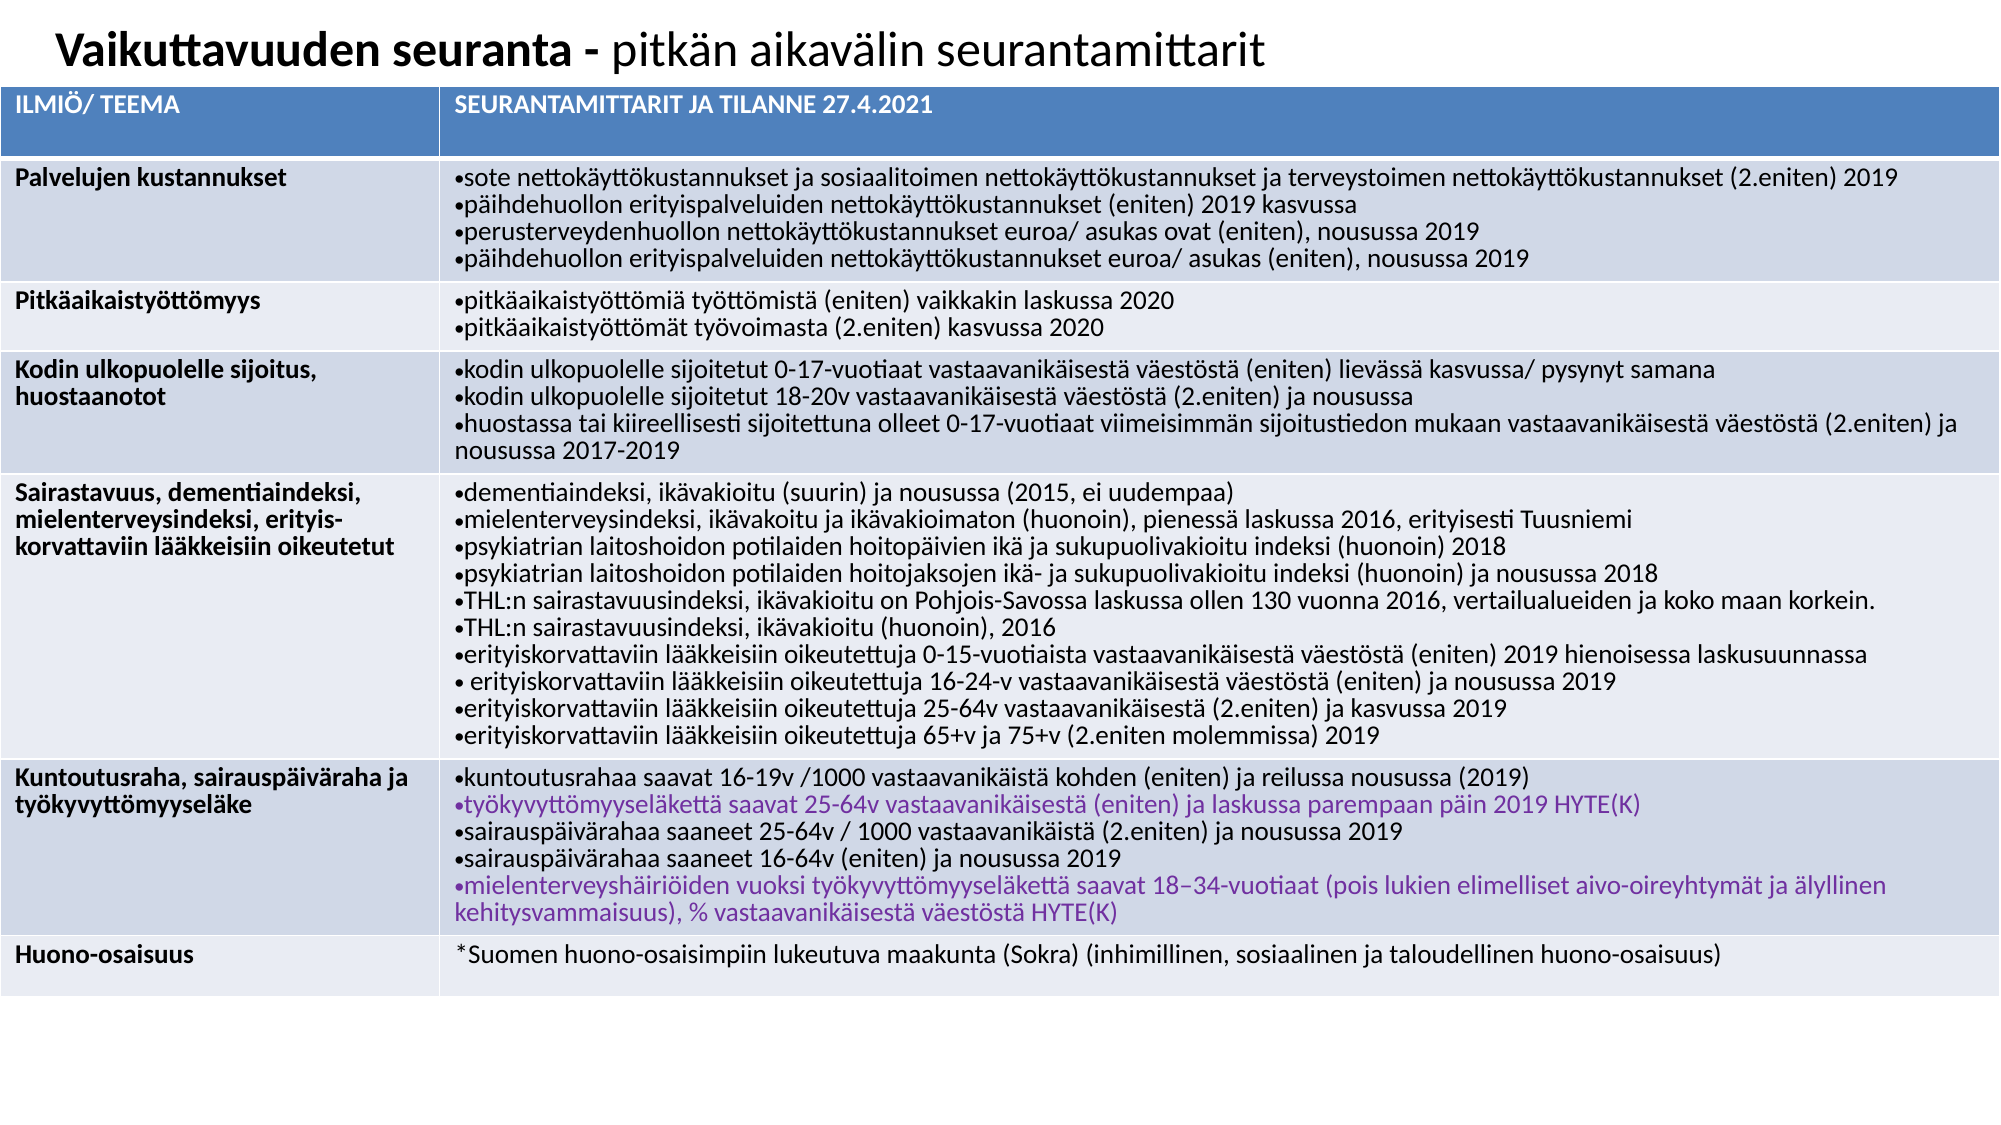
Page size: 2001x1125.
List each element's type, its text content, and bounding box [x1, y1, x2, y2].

table_cell Huono-osaisuus [1, 936, 439, 996]
table_cell Kuntoutusraha, sairauspäiväraha ja työkyvyttömyyseläke [1, 760, 439, 935]
table_cell pitkäaikaistyöttömiä työttömistä (eniten) vaikkakin laskussa 2020 pitkäaikaistyöttömät työvoimasta (2.eniten) kasvussa 2020 [440, 283, 1999, 350]
table_cell dementiaindeksi, ikävakioitu (suurin) ja nousussa (2015, ei uudempaa) mielenterveysindeksi, ikävakoitu ja ikävakioimaton (huonoin), pienessä laskussa 2016, erityisesti Tuusniemi psykiatrian laitoshoidon potilaiden hoitopäivien ikä ja sukupuolivakioitu indeksi (huonoin) 2018 psykiatrian laitoshoidon potilaiden hoitojaksojen ikä- ja sukupuolivakioitu indeksi (huonoin) ja nousussa 2018 THL:n sairastavuusindeksi, ikävakioitu on Pohjois-Savossa laskussa ollen 130 vuonna 2016, vertailualueiden ja koko maan korkein. THL:n sairastavuusindeksi, ikävakioitu (huonoin), 2016 erityiskorvattaviin lääkkeisiin oikeutettuja 0-15-vuotiaista vastaavanikäisestä väestöstä (eniten) 2019 hienoisessa laskusuunnassa erityiskorvattaviin lääkkeisiin oikeutettuja 16-24-v vastaavanikäisestä väestöstä (eniten) ja nousussa 2019 erityiskorvattaviin lääkkeisiin oikeutettuja 25-64v vastaavanikäisestä (2.eniten) ja kasvussa 2019 erityiskorvattaviin lääkkeisiin oikeutettuja 65+v ja 75+v (2.eniten molemmissa) 2019 [440, 475, 1999, 758]
table_cell kuntoutusrahaa saavat 16-19v /1000 vastaavanikäistä kohden (eniten) ja reilussa nousussa (2019) työkyvyttömyyseläkettä saavat 25-64v vastaavanikäisestä (eniten) ja laskussa parempaan päin 2019 HYTE(K) sairauspäivärahaa saaneet 25-64v / 1000 vastaavanikäistä (2.eniten) ja nousussa 2019 sairauspäivärahaa saaneet 16-64v (eniten) ja nousussa 2019 mielenterveyshäiriöiden vuoksi työkyvyttömyyseläkettä saavat 18–34-vuotiaat (pois lukien elimelliset aivo-oireyhtymät ja älyllinen kehitysvammaisuus), % vastaavanikäisestä väestöstä HYTE(K) [440, 760, 1999, 935]
title Vaikuttavuuden seuranta - pitkän aikavälin seurantamittarit [40, 0, 1971, 85]
table_cell sote nettokäyttökustannukset ja sosiaalitoimen nettokäyttökustannukset ja terveystoimen nettokäyttökustannukset (2.eniten) 2019 päihdehuollon erityispalveluiden nettokäyttökustannukset (eniten) 2019 kasvussa perusterveydenhuollon nettokäyttökustannukset euroa/ asukas ovat (eniten), nousussa 2019 päihdehuollon erityispalveluiden nettokäyttökustannukset euroa/ asukas (eniten), nousussa 2019 [440, 161, 1999, 281]
table_header SEURANTAMITTARIT JA TILANNE 27.4.2021 [440, 87, 1999, 156]
table_cell Sairastavuus, dementiaindeksi, mielenterveysindeksi, erityis-korvattaviin lääkkeisiin oikeutetut [1, 475, 439, 758]
table_header ILMIÖ/ TEEMA [1, 87, 439, 156]
table_cell kodin ulkopuolelle sijoitetut 0-17-vuotiaat vastaavanikäisestä väestöstä (eniten) lievässä kasvussa/ pysynyt samana kodin ulkopuolelle sijoitetut 18-20v vastaavanikäisestä väestöstä (2.eniten) ja nousussa huostassa tai kiireellisesti sijoitettuna olleet 0-17-vuotiaat viimeisimmän sijoitustiedon mukaan vastaavanikäisestä väestöstä (2.eniten) ja nousussa 2017-2019 [440, 352, 1999, 473]
table_cell Palvelujen kustannukset [1, 161, 439, 281]
table_cell *Suomen huono-osaisimpiin lukeutuva maakunta (Sokra) (inhimillinen, sosiaalinen ja taloudellinen huono-osaisuus) [440, 936, 1999, 996]
table_cell Pitkäaikaistyöttömyys [1, 283, 439, 350]
table_cell Kodin ulkopuolelle sijoitus, huostaanotot [1, 352, 439, 473]
